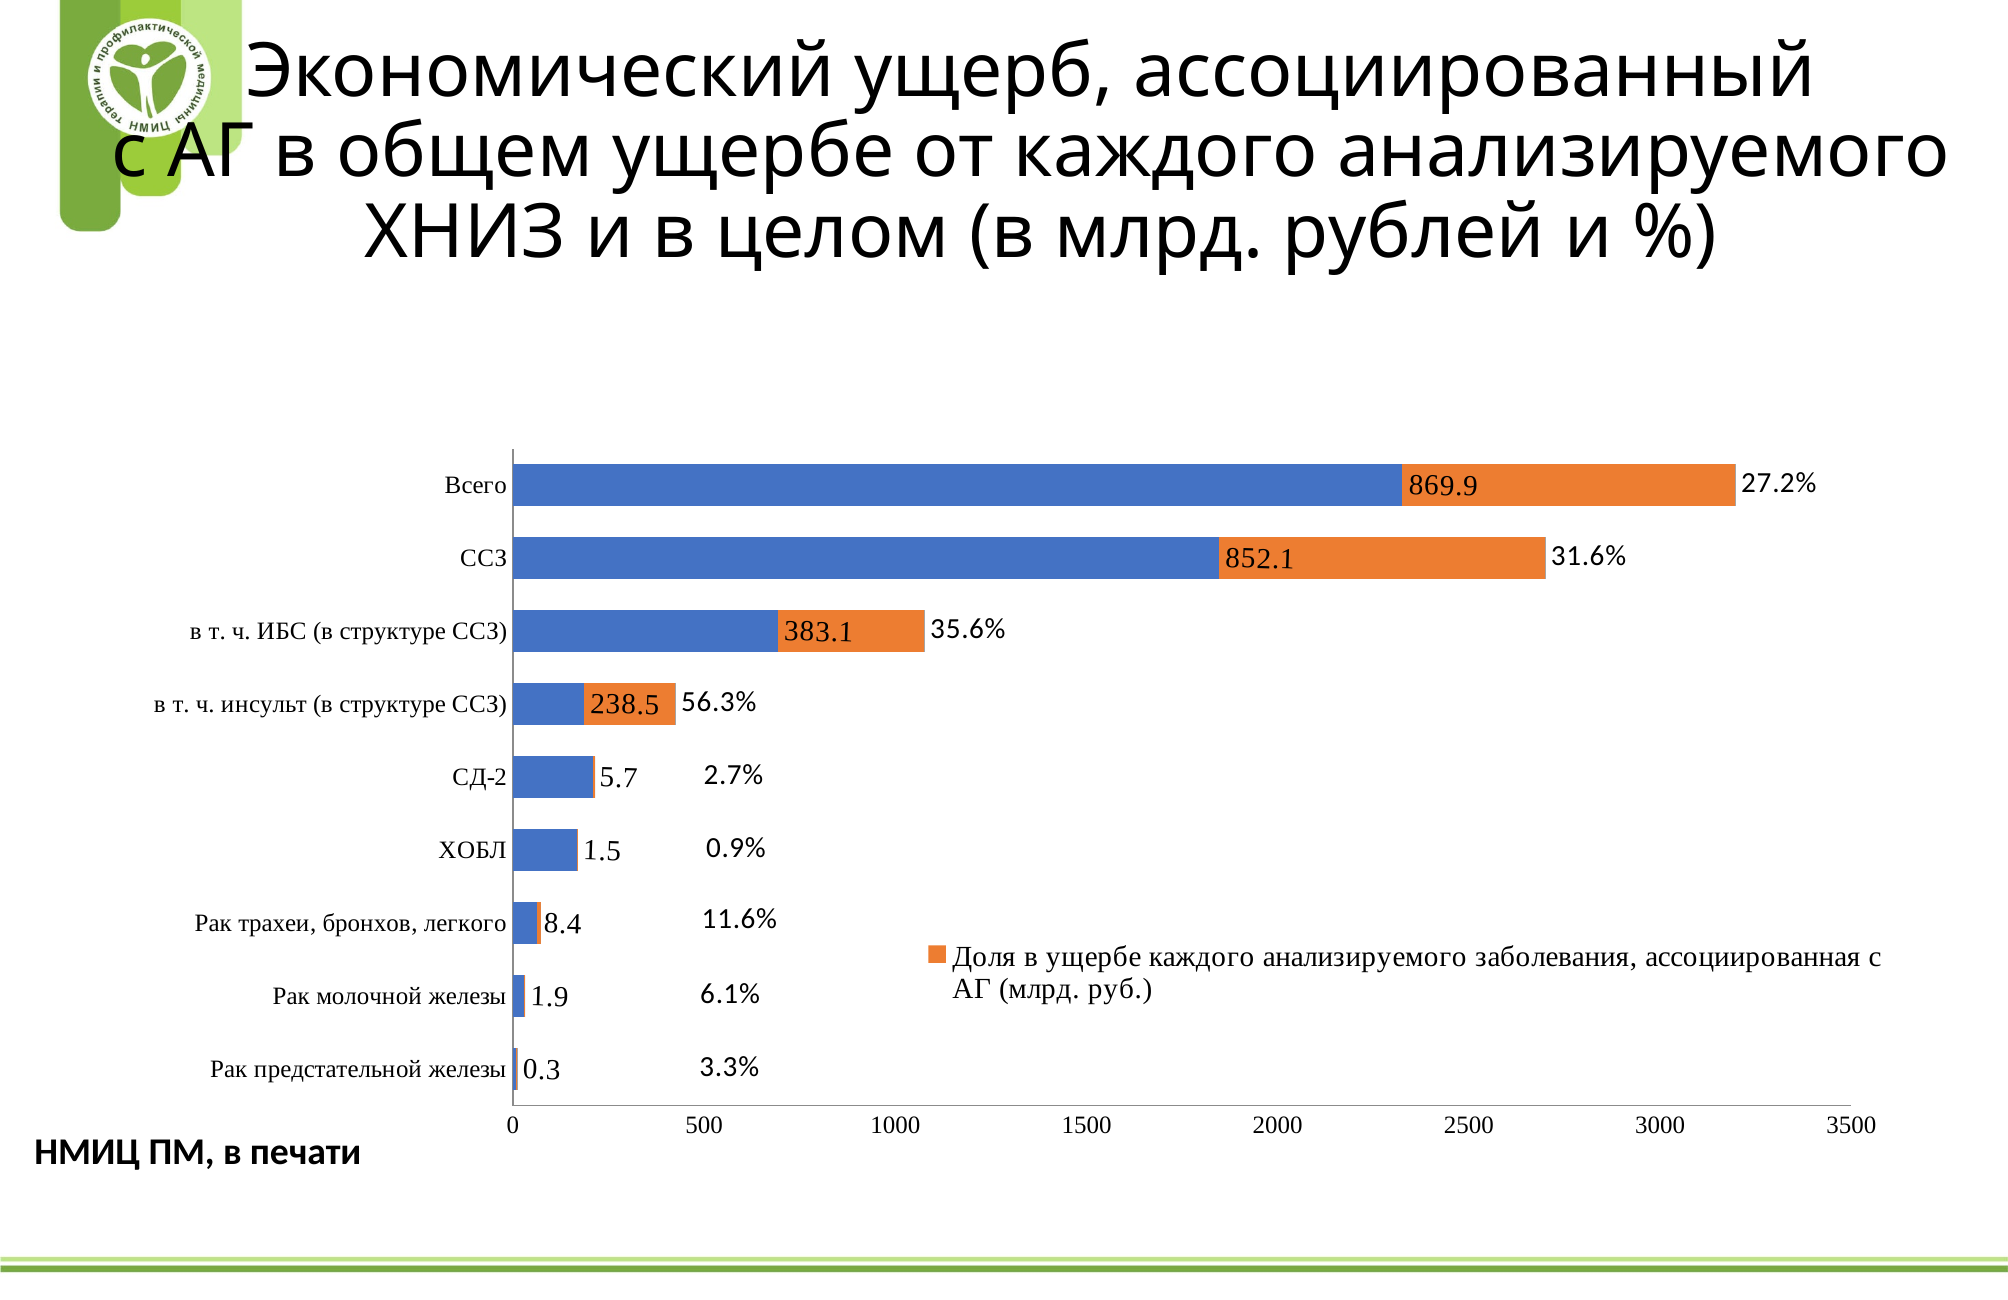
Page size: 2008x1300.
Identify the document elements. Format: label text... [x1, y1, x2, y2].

picture [0, 0, 2008, 1300]
chart [90, 434, 1898, 1181]
title Экономический ущерб, ассоциированный с АГ в общем ущербе от каждого анализируемого ХНИЗ и в целом (в млрд. рублей и %) [74, 58, 2008, 247]
text_box НМИЦ ПМ, в печати [19, 1119, 90, 1180]
